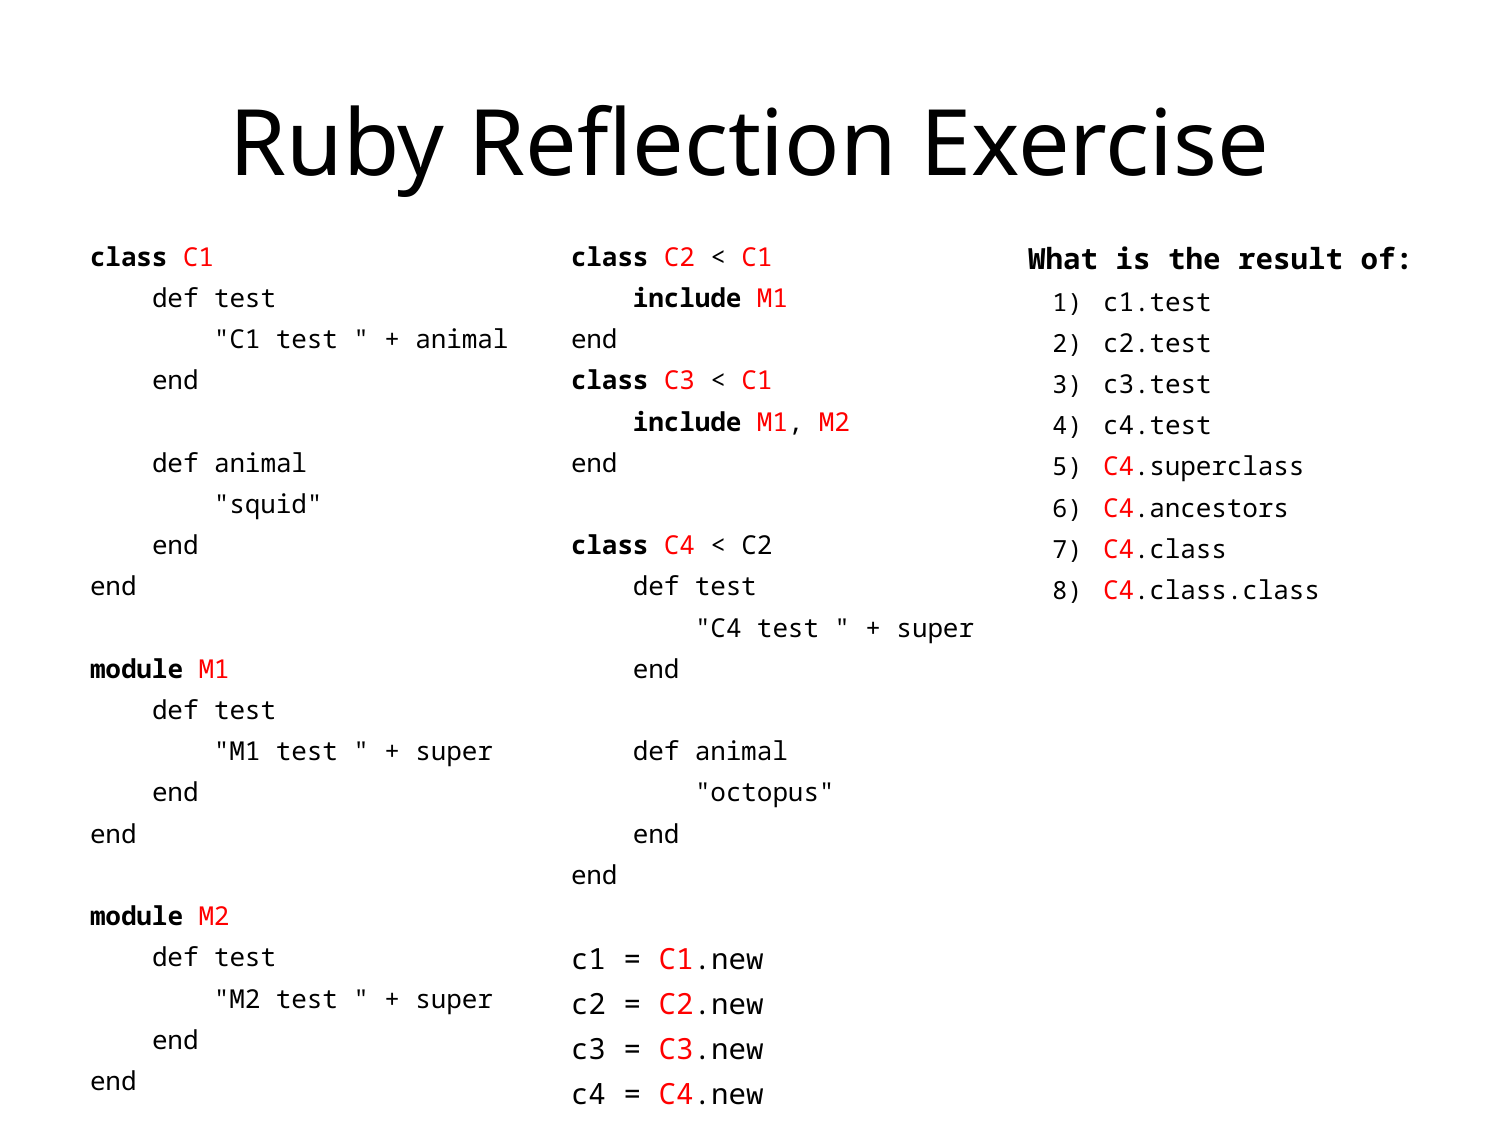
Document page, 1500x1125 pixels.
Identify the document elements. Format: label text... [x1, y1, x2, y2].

list class C2 < C1 include M1 end class C3 < C1 include M1, M2 end class C4 < C2 def test "C4 test " + super end def animal "octopus" end end c1 = C1.new c2 = C2.new c3 = C3.new c4 = C4.new [556, 232, 1111, 1061]
list class C1 def test "C1 test " + animal end def animal "squid" end end module M1 def test "M1 test " + super end end module M2 def test "M2 test " + super end end [75, 232, 556, 1061]
title Ruby Reflection Exercise [75, 45, 1425, 232]
list What is the result of: c1.test c2.test c3.test c4.test C4.superclass C4.ancestors C4.class C4.class.class [1013, 232, 1500, 994]
